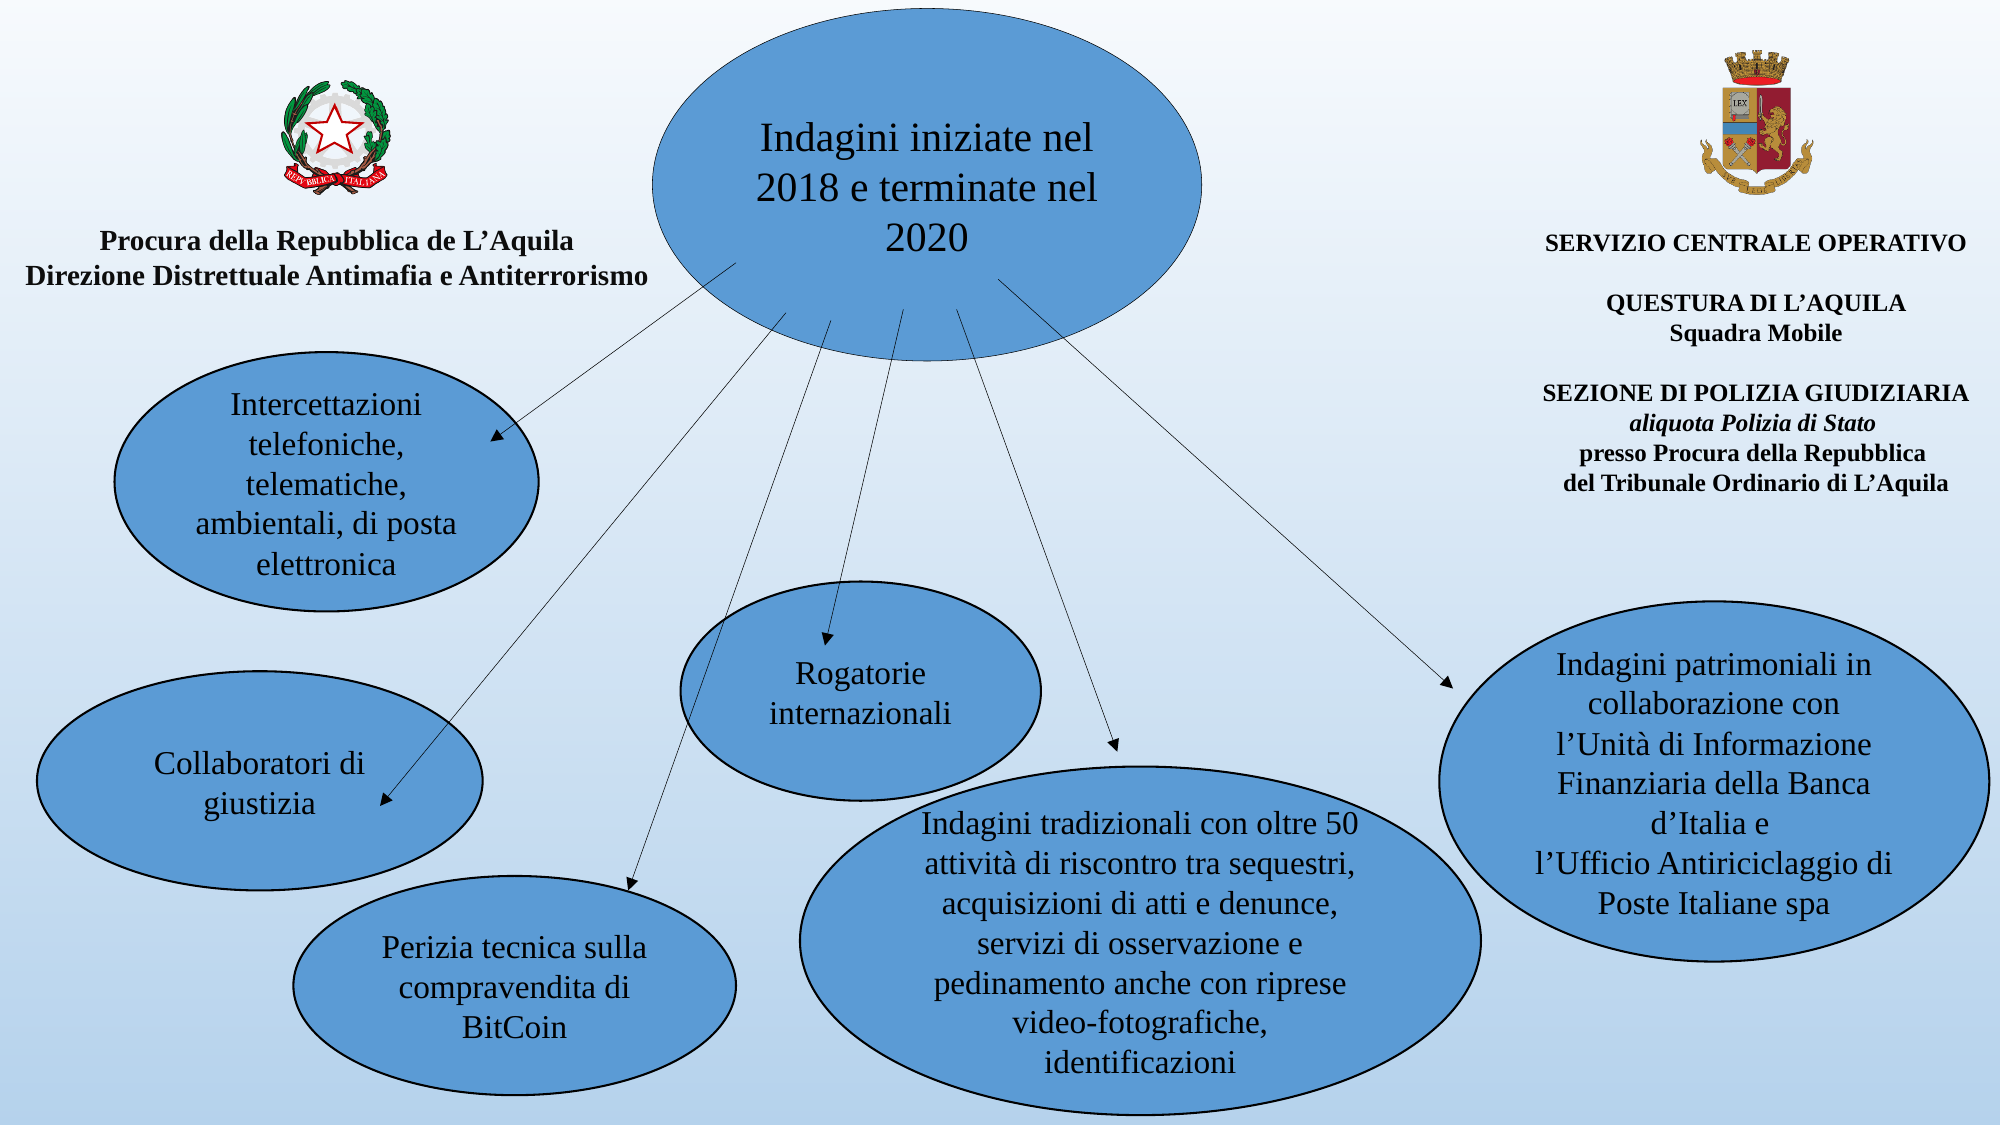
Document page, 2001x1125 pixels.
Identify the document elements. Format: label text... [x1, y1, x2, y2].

text_box Rogatorie internazionali [831, 583, 1013, 802]
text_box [956, 309, 1118, 752]
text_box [824, 309, 904, 646]
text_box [998, 279, 1454, 689]
text_box Indagini tradizionali con oltre 50 attività di riscontro tra sequestri, acquisizioni di atti e denunce, servizi di osservazione e pedinamento anche con riprese video-fotografiche, identificazioni [798, 765, 1483, 1117]
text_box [490, 262, 736, 312]
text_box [281, 80, 391, 195]
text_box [628, 320, 831, 891]
text_box Indagini iniziate nel 2018 e terminate nel 2020 [651, 7, 1203, 363]
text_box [379, 312, 786, 807]
picture [1698, 50, 1815, 196]
text_box Perizia tecnica sulla compravendita di BitCoin [292, 874, 738, 1097]
text_box Collaboratori di giustizia [35, 670, 478, 892]
text_box SERVIZIO CENTRALE OPERATIVO QUESTURA DI L’AQUILA Squadra Mobile SEZIONE DI POLIZIA GIUDIZIARIA aliquota Polizia di Stato presso Procura della Repubblica del Tribunale Ordinario di L’Aquila [1512, 219, 2000, 549]
text_box Indagini patrimoniali in collaborazione con l’Unità di Informazione Finanziaria della Banca d’Italia e l’Ufficio Antiriciclaggio di Poste Italiane spa [1438, 600, 1991, 963]
text_box Procura della Repubblica de L’Aquila Direzione Distrettuale Antimafia e Antiterrorismo [0, 214, 682, 299]
text_box Intercettazioni telefoniche, telematiche, ambientali, di posta elettronica [113, 351, 379, 613]
